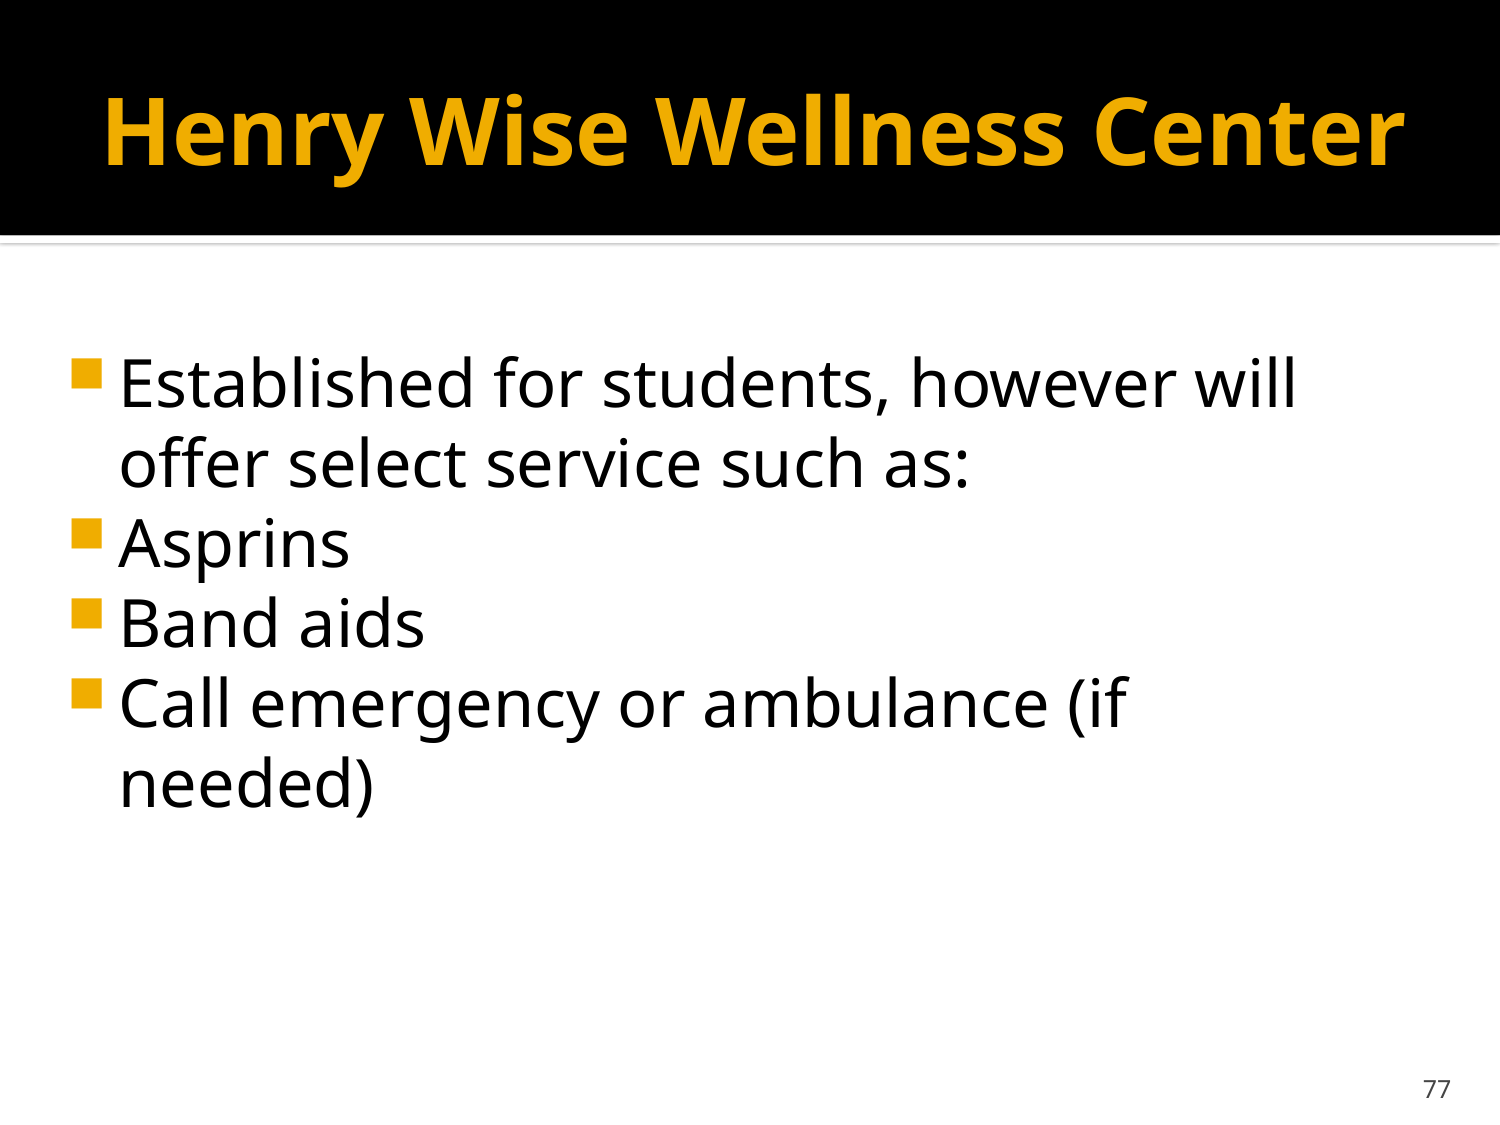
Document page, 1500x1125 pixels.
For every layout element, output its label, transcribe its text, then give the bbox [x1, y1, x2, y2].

title Henry Wise Wellness Center [75, 25, 1425, 231]
slide_number 77 [1345, 1062, 1467, 1108]
list Established for students, however will offer select service such as: Asprins Band aids Call emergency or ambulance (if needed) [37, 326, 1388, 1085]
